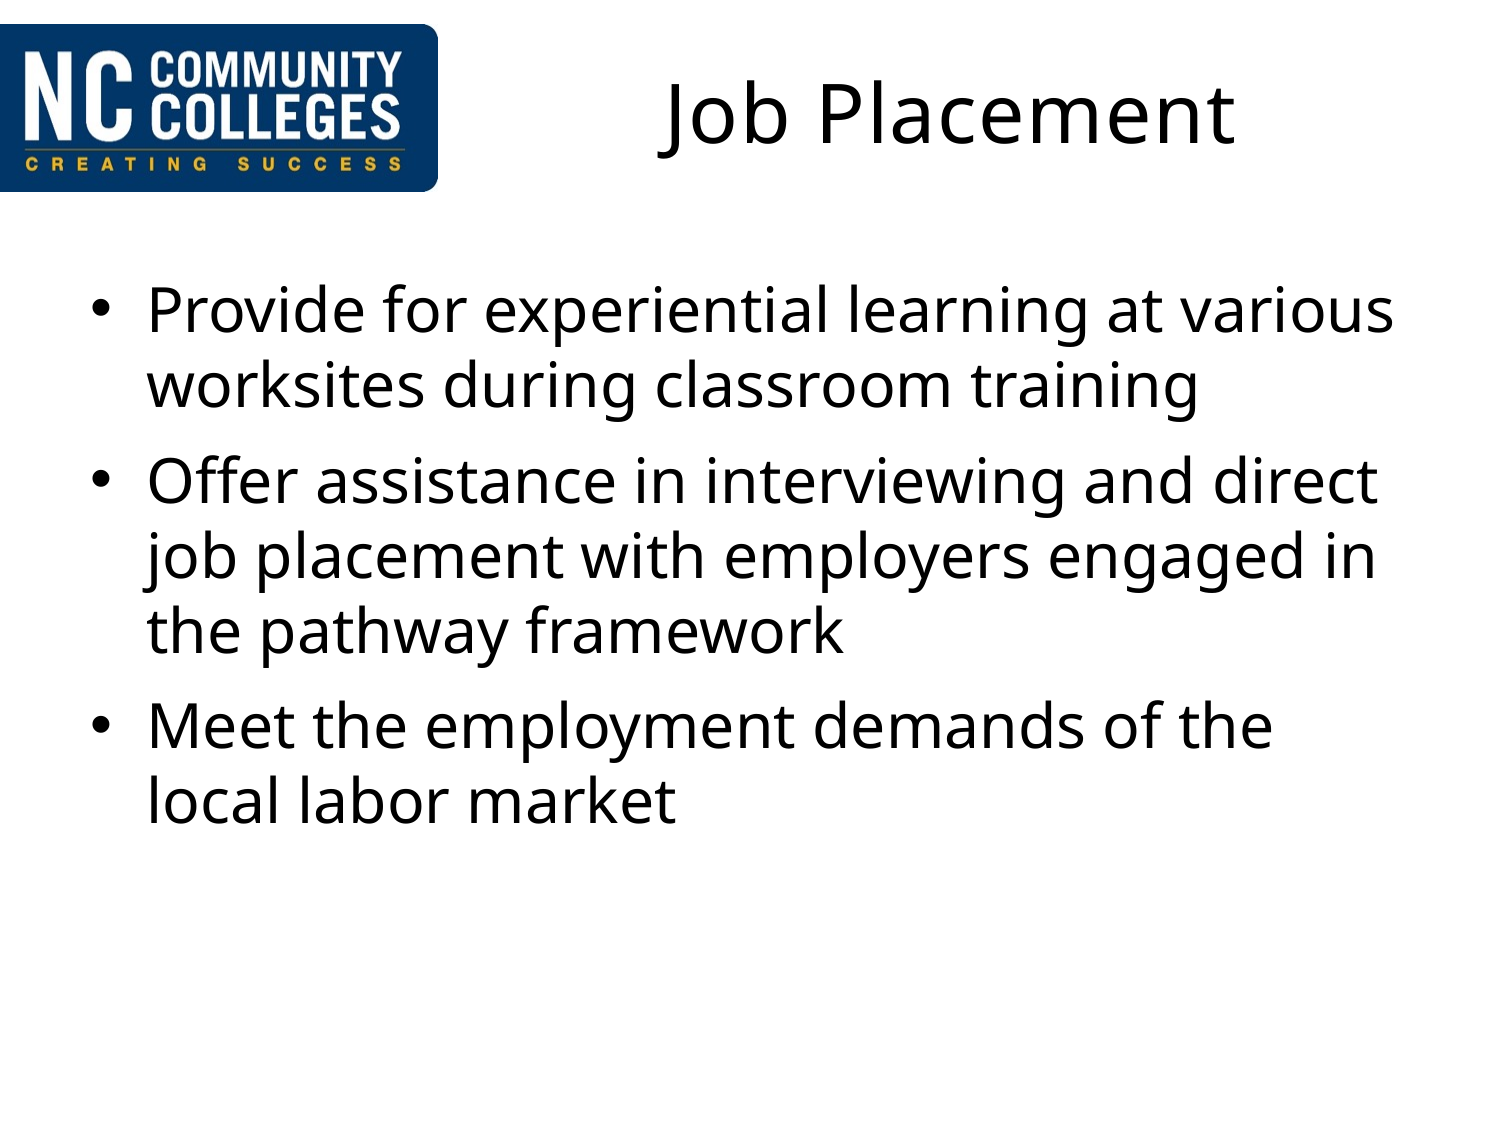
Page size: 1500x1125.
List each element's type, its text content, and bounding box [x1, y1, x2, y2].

title Job Placement [462, 32, 1463, 188]
picture [0, 24, 438, 192]
list Provide for experiential learning at various worksites during classroom training Offer assistance in interviewing and direct job placement with employers engaged in the pathway framework Meet the employment demands of the local labor market [75, 262, 1425, 1005]
